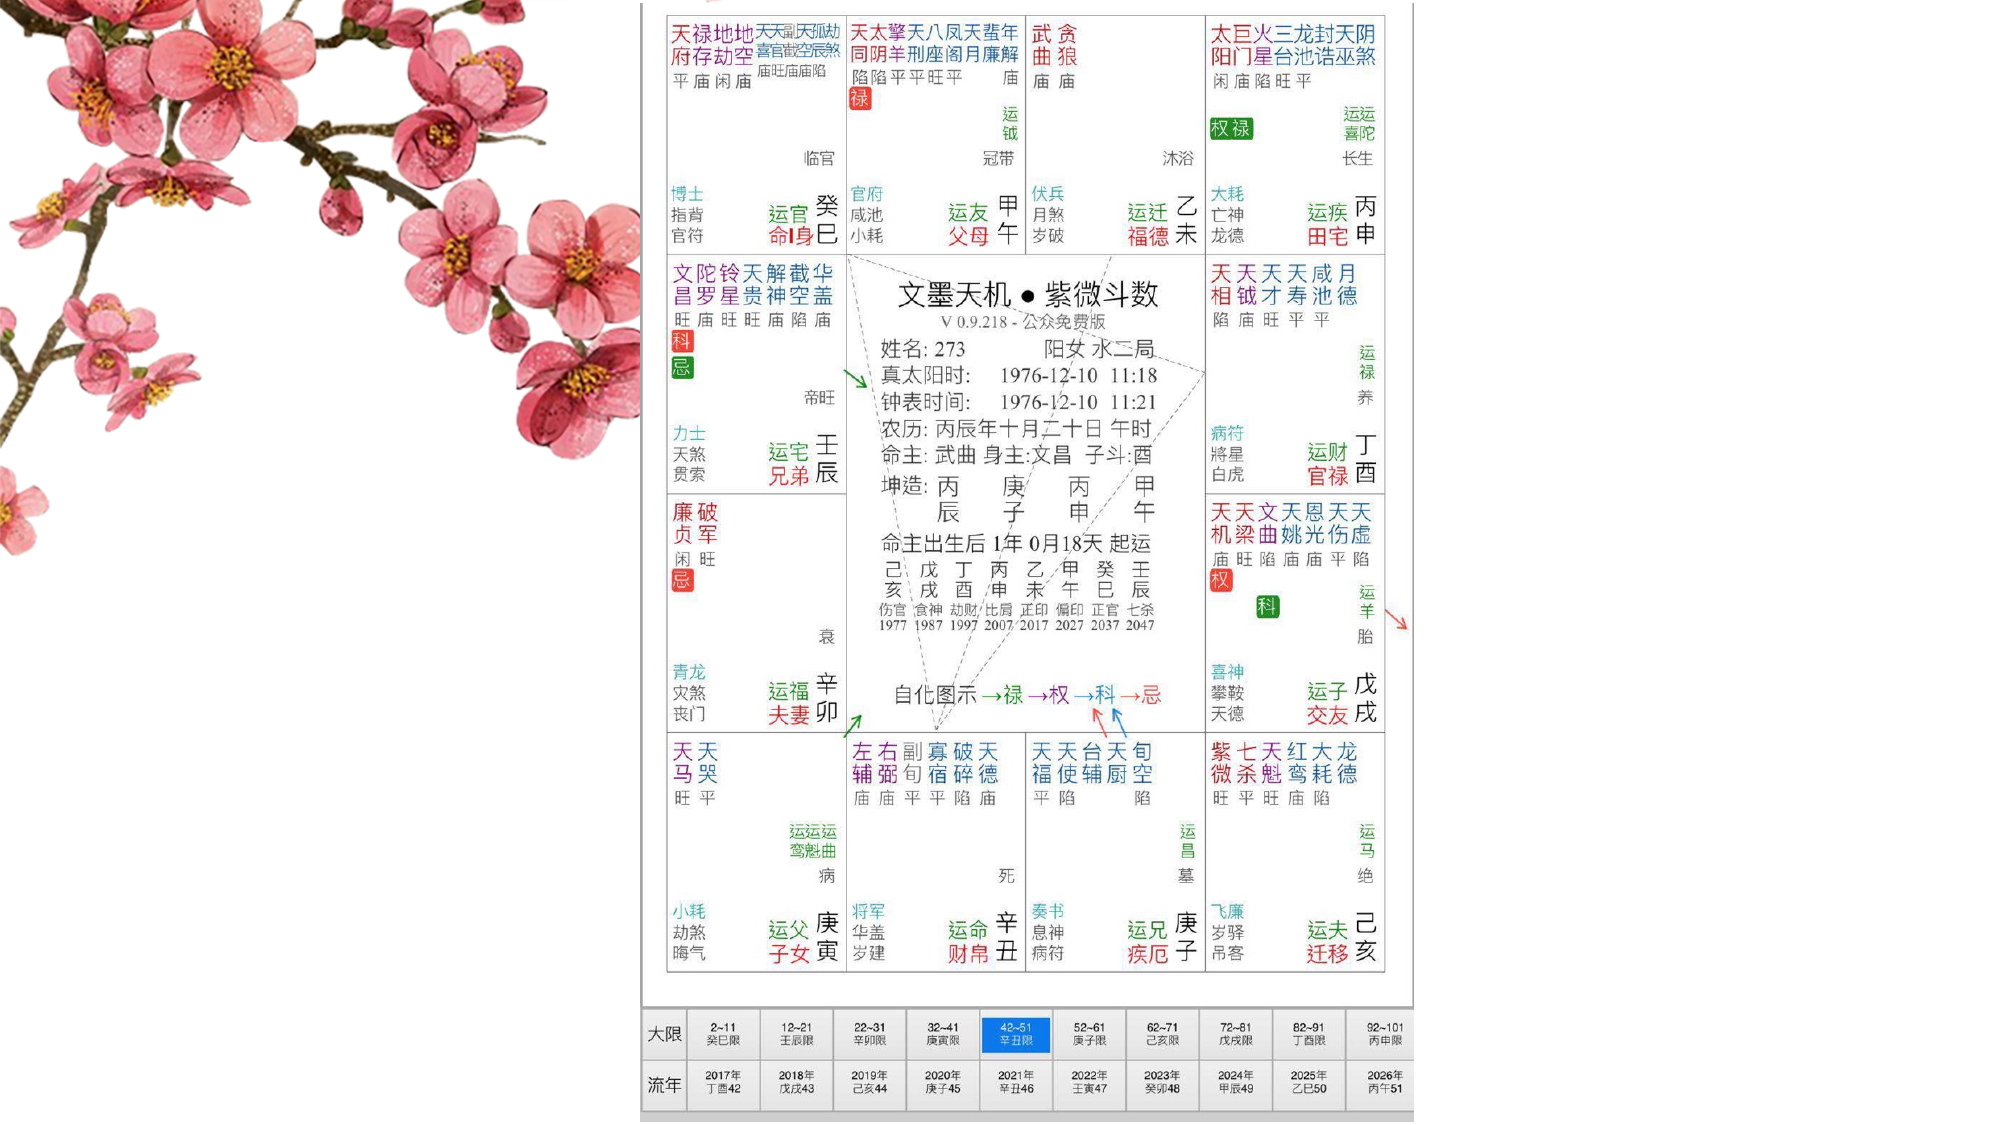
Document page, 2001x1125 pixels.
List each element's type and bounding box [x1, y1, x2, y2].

picture [0, 0, 1414, 1122]
